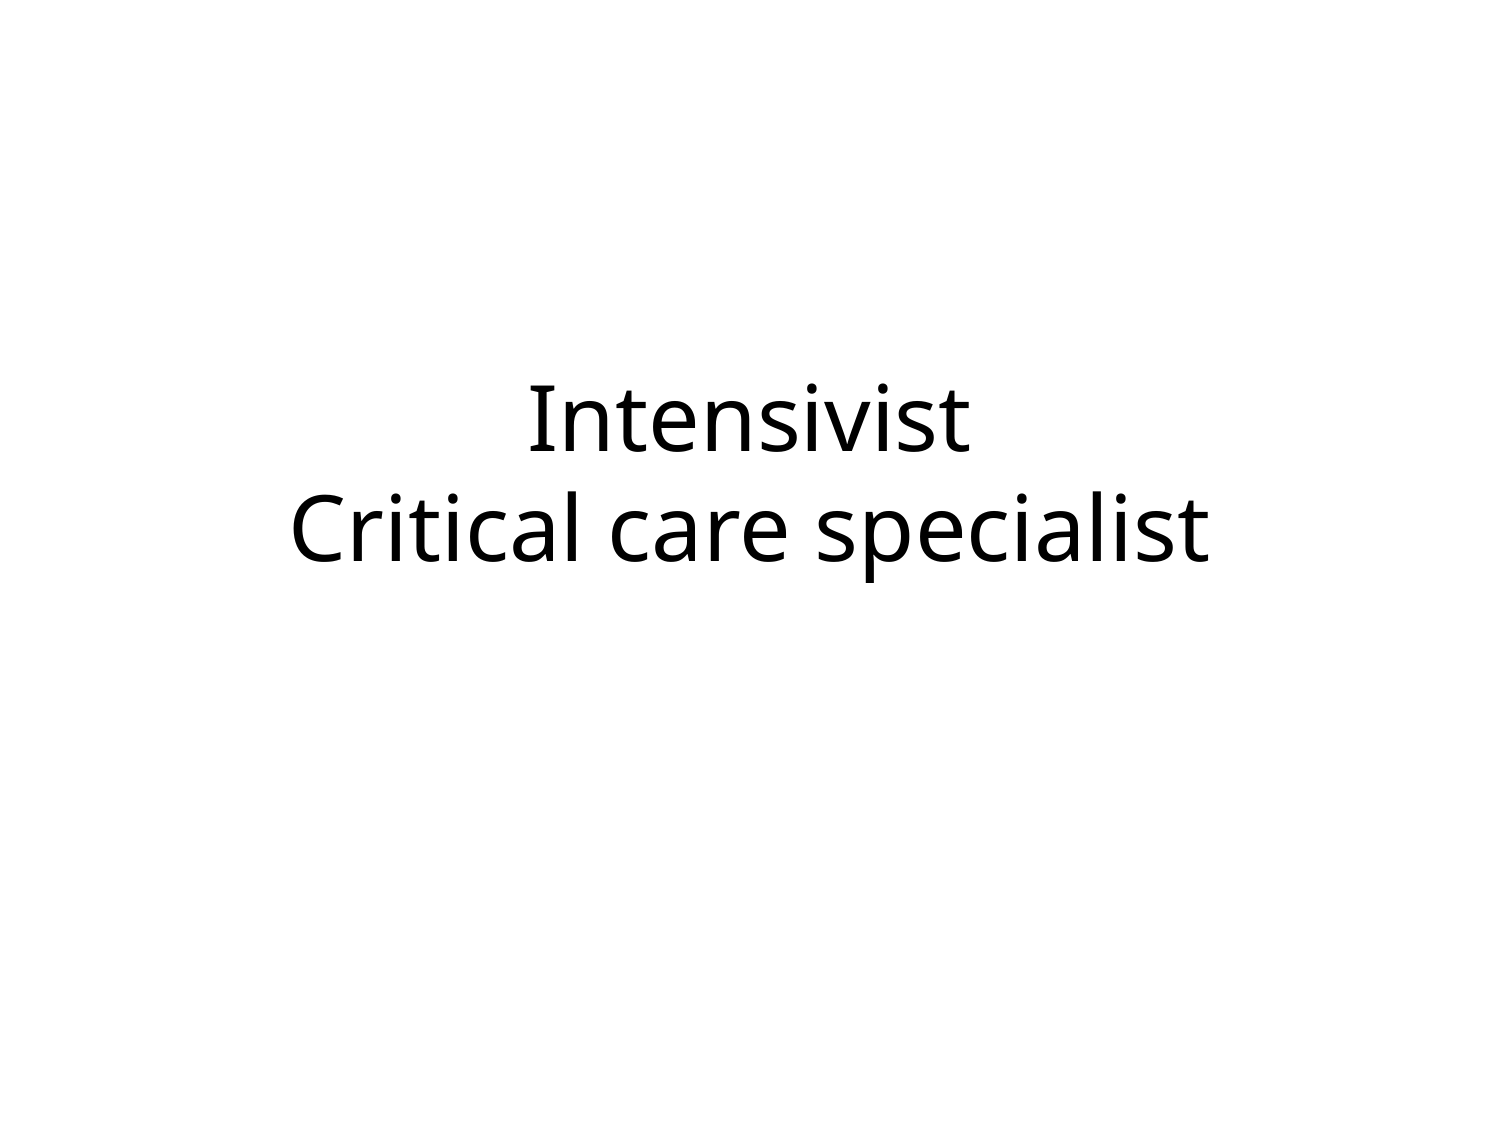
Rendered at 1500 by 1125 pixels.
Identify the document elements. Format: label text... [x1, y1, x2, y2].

title Intensivist Critical care specialist [112, 349, 1388, 591]
